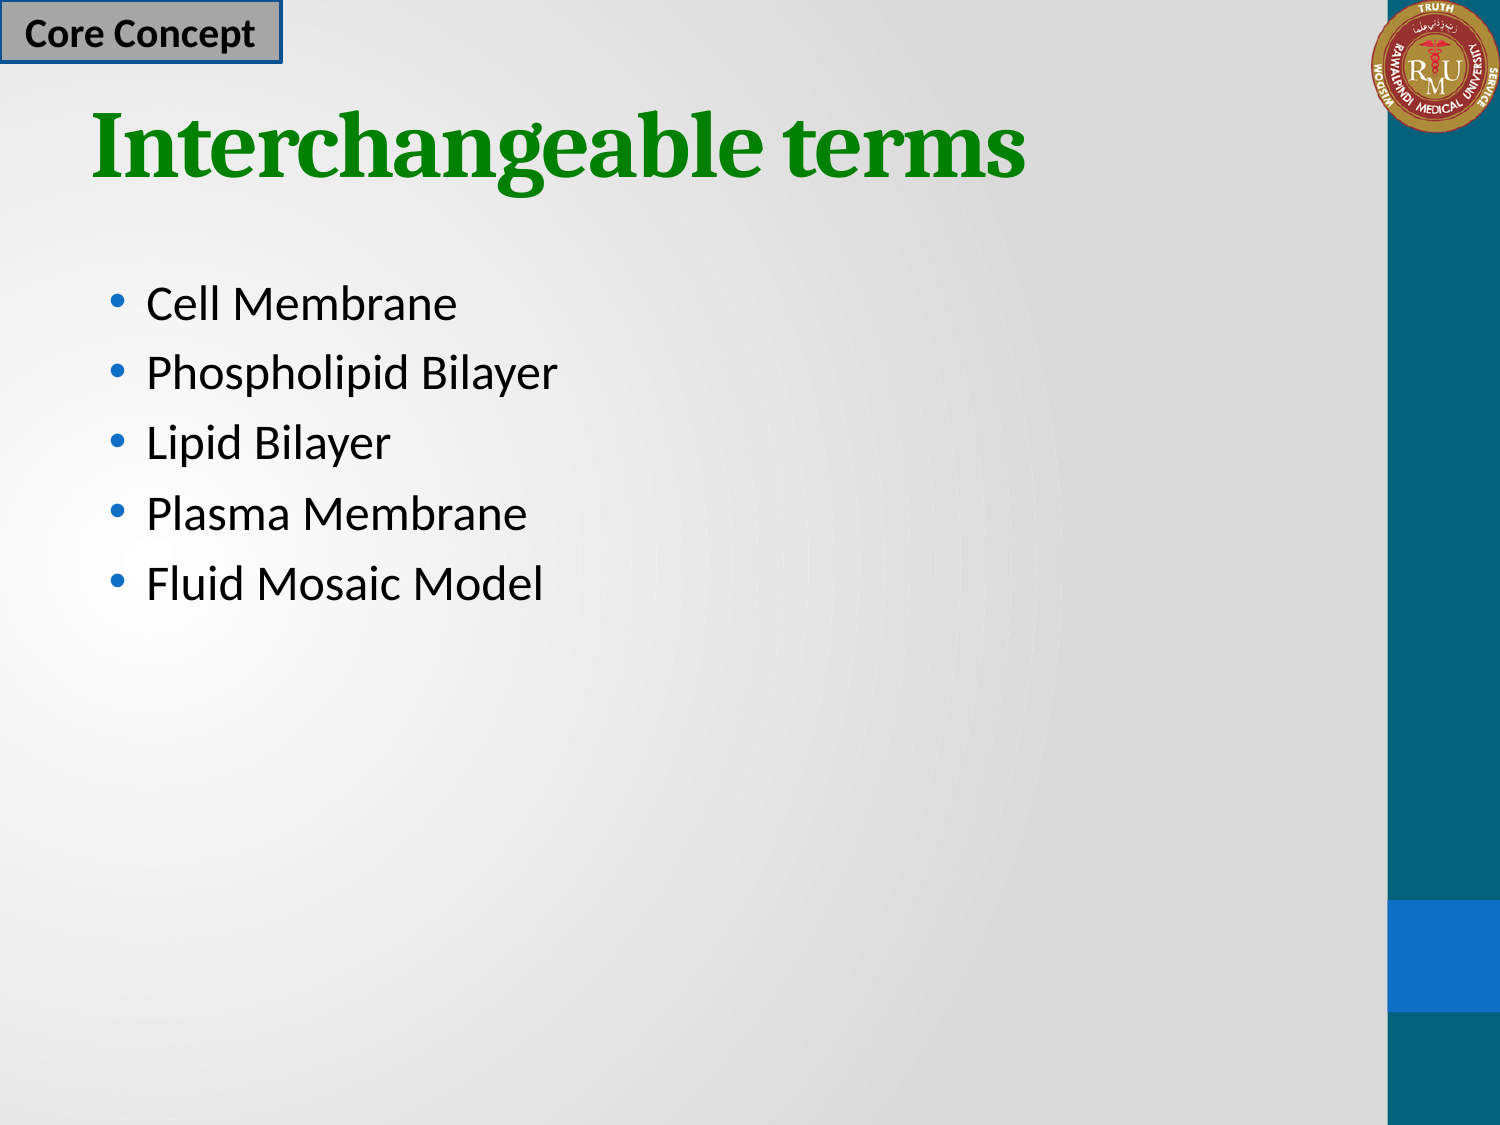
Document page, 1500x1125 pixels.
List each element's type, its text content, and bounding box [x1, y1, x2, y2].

title Interchangeable terms [75, 45, 1325, 233]
text_box Core Concept [0, 0, 283, 64]
list Cell Membrane Phospholipid Bilayer Lipid Bilayer Plasma Membrane Fluid Mosaic Model [75, 262, 1325, 1050]
picture [1370, 0, 1500, 133]
